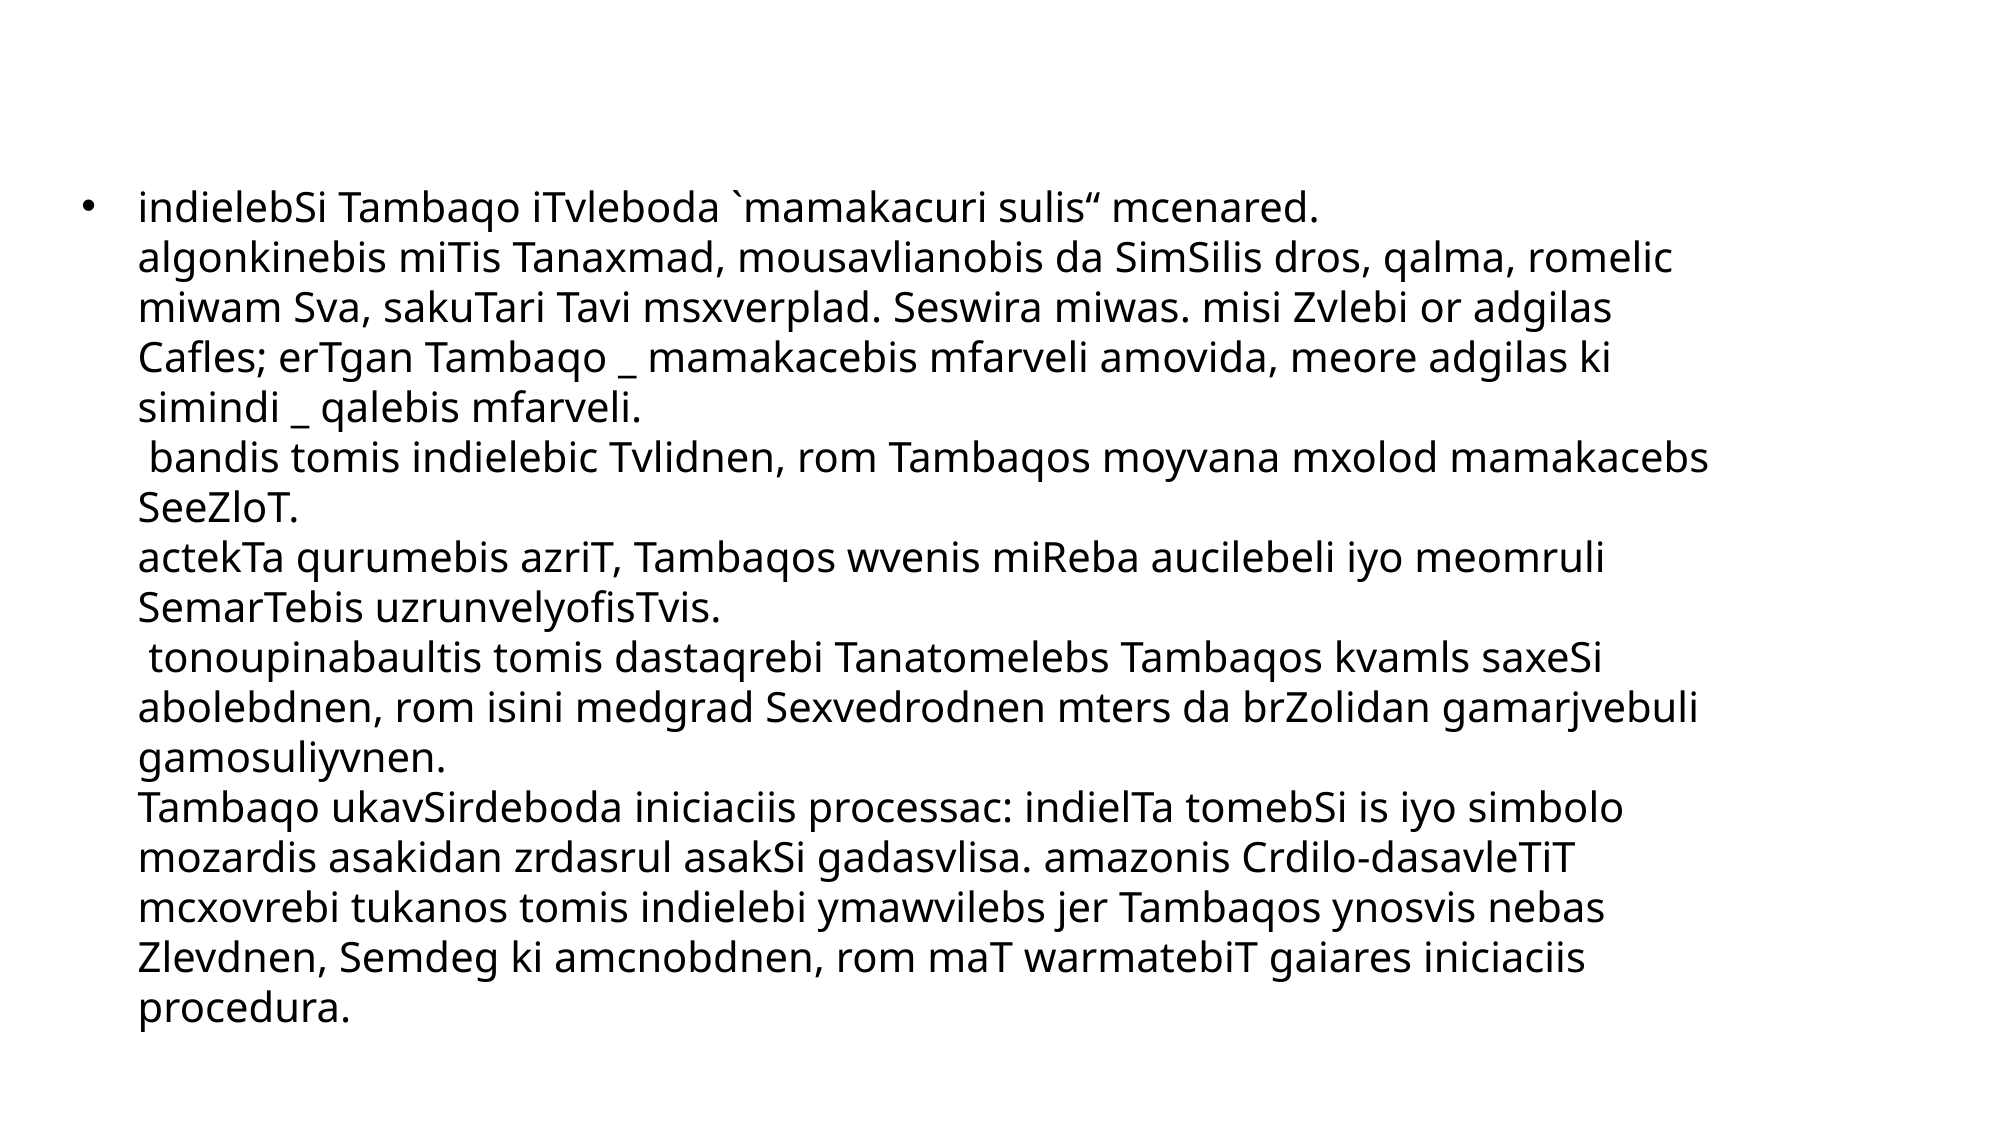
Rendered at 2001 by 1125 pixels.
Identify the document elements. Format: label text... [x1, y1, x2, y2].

title indielebSi Tambaqo iTvleboda `mamakacuri sulis“ mcenared. algonkinebis miTis Tanaxmad, mousavlianobis da SimSilis dros, qalma, romelic miwam Sva, sakuTari Tavi msxverplad. Seswira miwas. misi Zvlebi or adgilas Cafles; erTgan Tambaqo _ mamakacebis mfarveli amovida, meore adgilas ki simindi _ qalebis mfarveli. bandis tomis indielebic Tvlidnen, rom Tambaqos moyvana mxolod mamakacebs SeeZloT. actekTa qurumebis azriT, Tambaqos wvenis miReba aucilebeli iyo meomruli SemarTebis uzrunvelyofisTvis. tonoupinabaultis tomis dastaqrebi Tanatomelebs Tambaqos kvamls saxeSi abolebdnen, rom isini medgrad Sexvedrodnen mters da brZolidan gamarjvebuli gamosuliyvnen. Tambaqo ukavSirdeboda iniciaciis processac: indielTa tomebSi is iyo simbolo mozardis asakidan zrdasrul asakSi gadasvlisa. amazonis Crdilo-dasavleTiT mcxovrebi tukanos tomis indielebi ymawvilebs jer Tambaqos ynosvis nebas Zlevdnen, Semdeg ki amcnobdnen, rom maT warmatebiT gaiares iniciaciis procedura. [66, 47, 1757, 1125]
